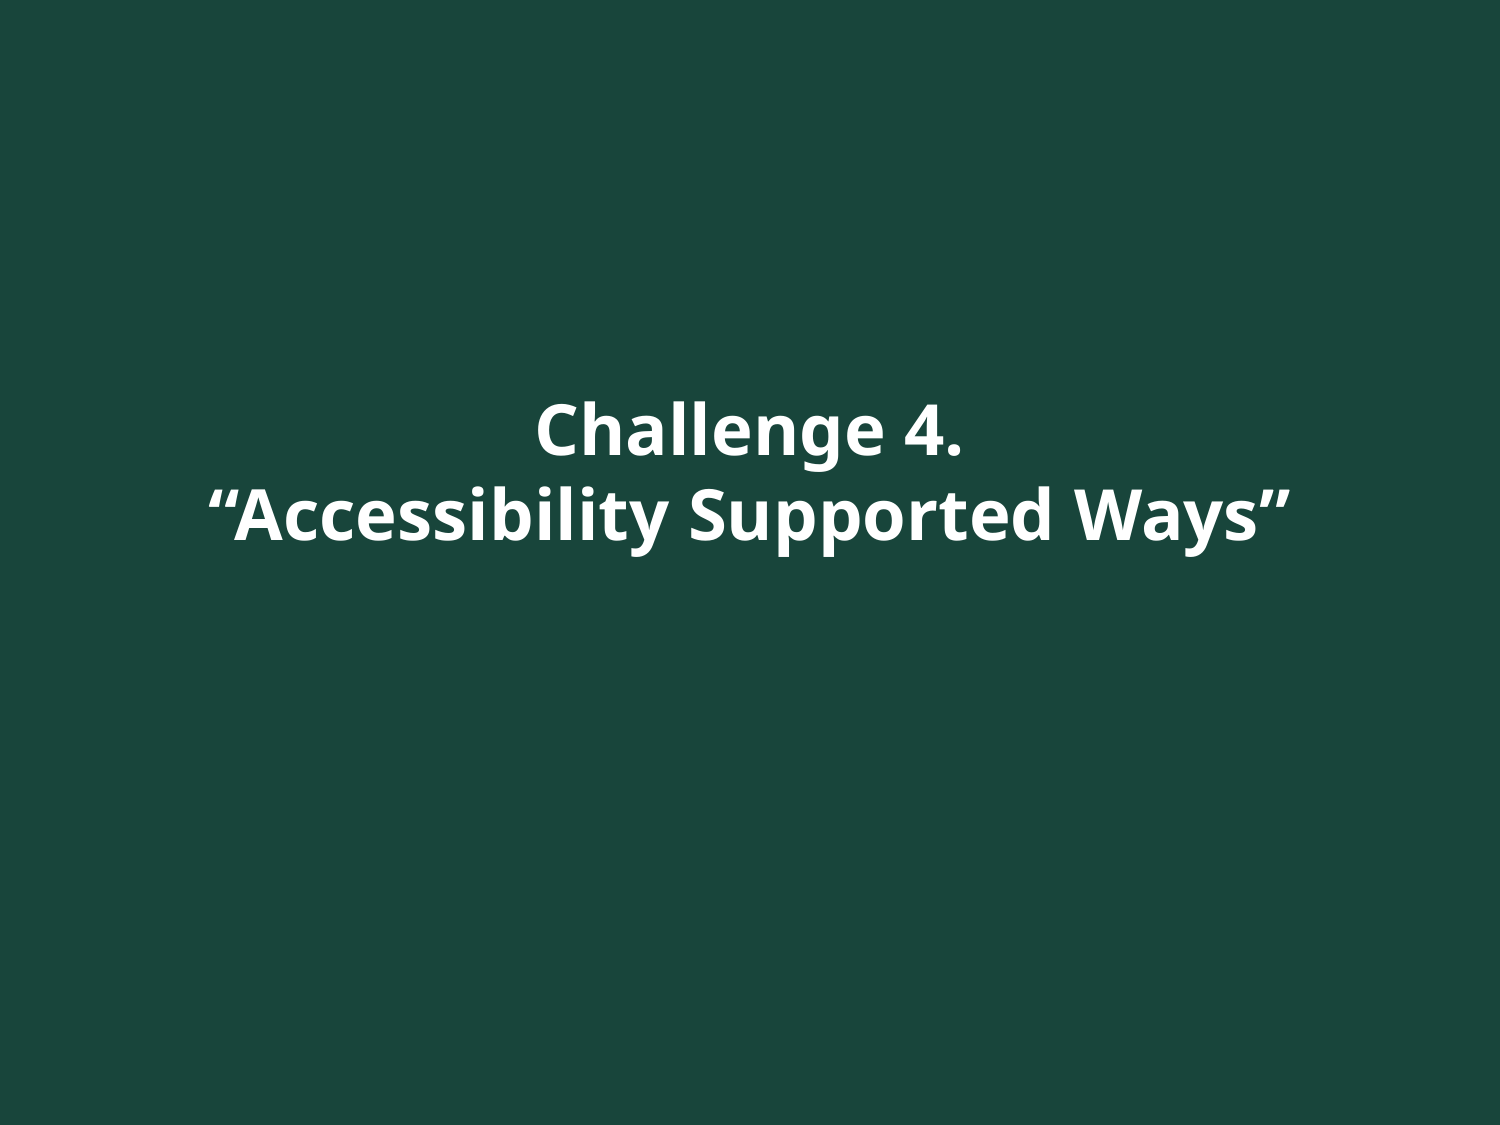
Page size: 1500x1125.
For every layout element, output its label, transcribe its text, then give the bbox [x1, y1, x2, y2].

title Challenge 4. “Accessibility Supported Ways” [75, 377, 1425, 566]
